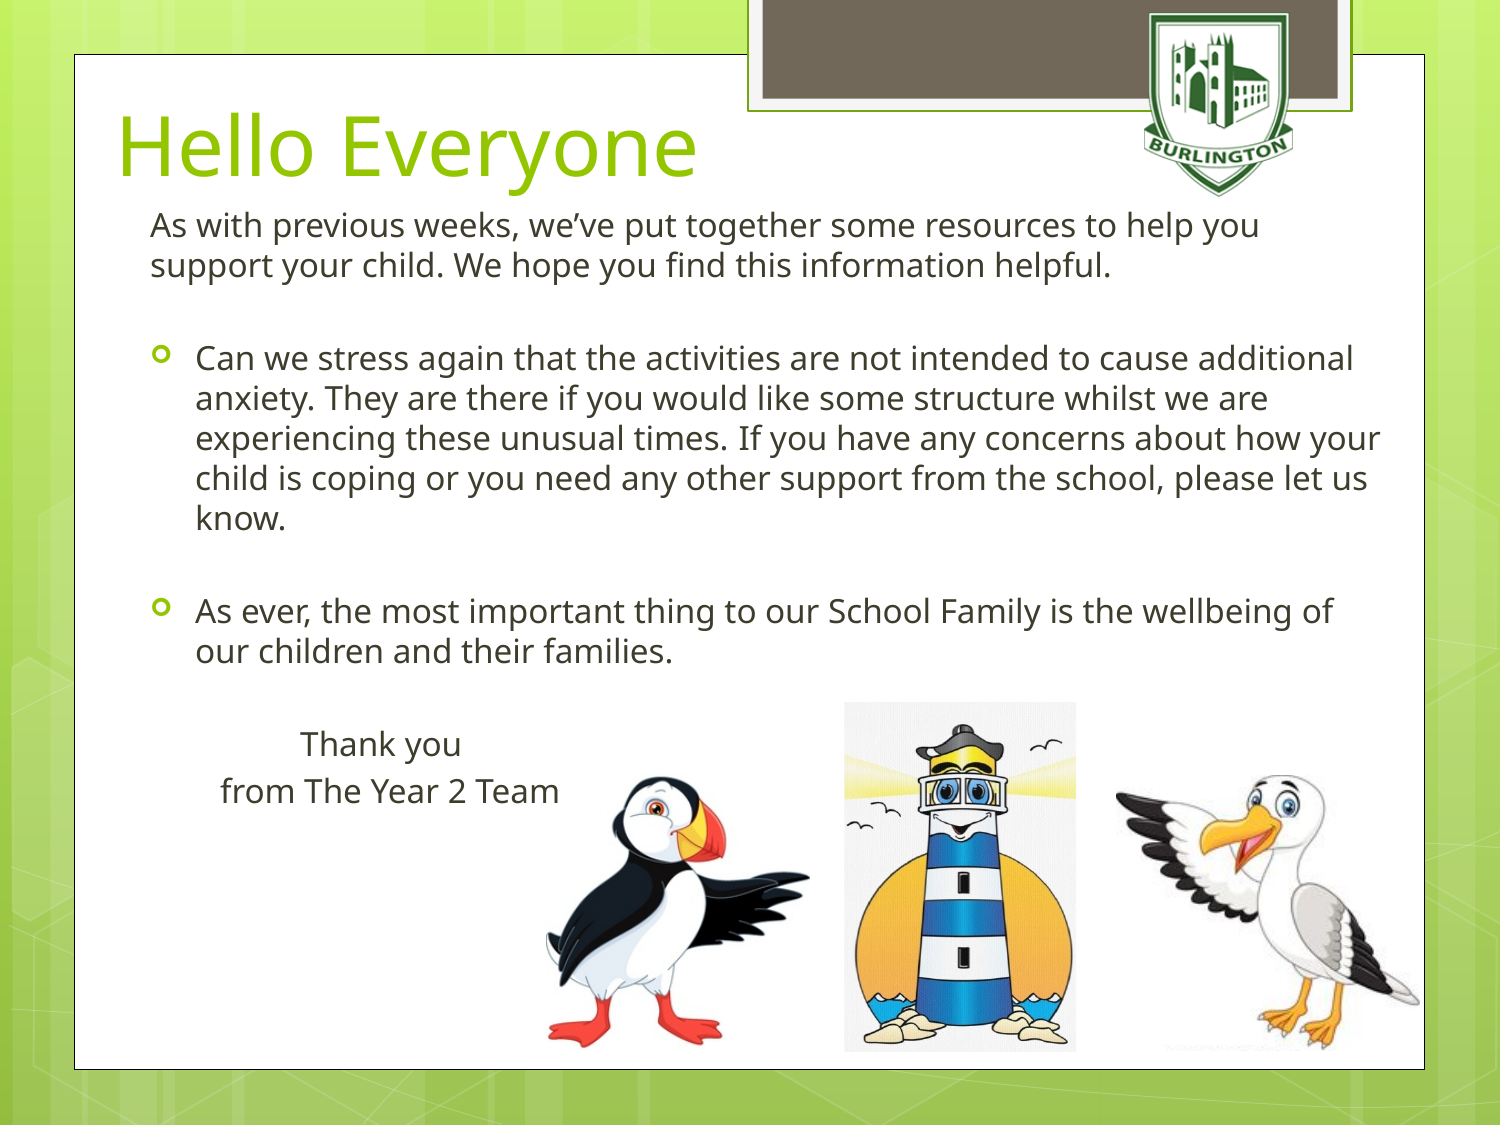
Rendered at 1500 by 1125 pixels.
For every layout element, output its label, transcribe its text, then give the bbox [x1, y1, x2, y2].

list As with previous weeks, we’ve put together some resources to help you support your child. We hope you find this information helpful. Can we stress again that the activities are not intended to cause additional anxiety. They are there if you would like some structure whilst we are experiencing these unusual times. If you have any concerns about how your child is coping or you need any other support from the school, please let us know. As ever, the most important thing to our School Family is the wellbeing of our children and their families. Thank you from The Year 2 Team [123, 196, 1400, 835]
title Hello Everyone [100, 78, 1138, 201]
picture [1143, 12, 1293, 197]
picture [844, 702, 1077, 1052]
picture [537, 774, 810, 1051]
picture [1115, 774, 1420, 1052]
